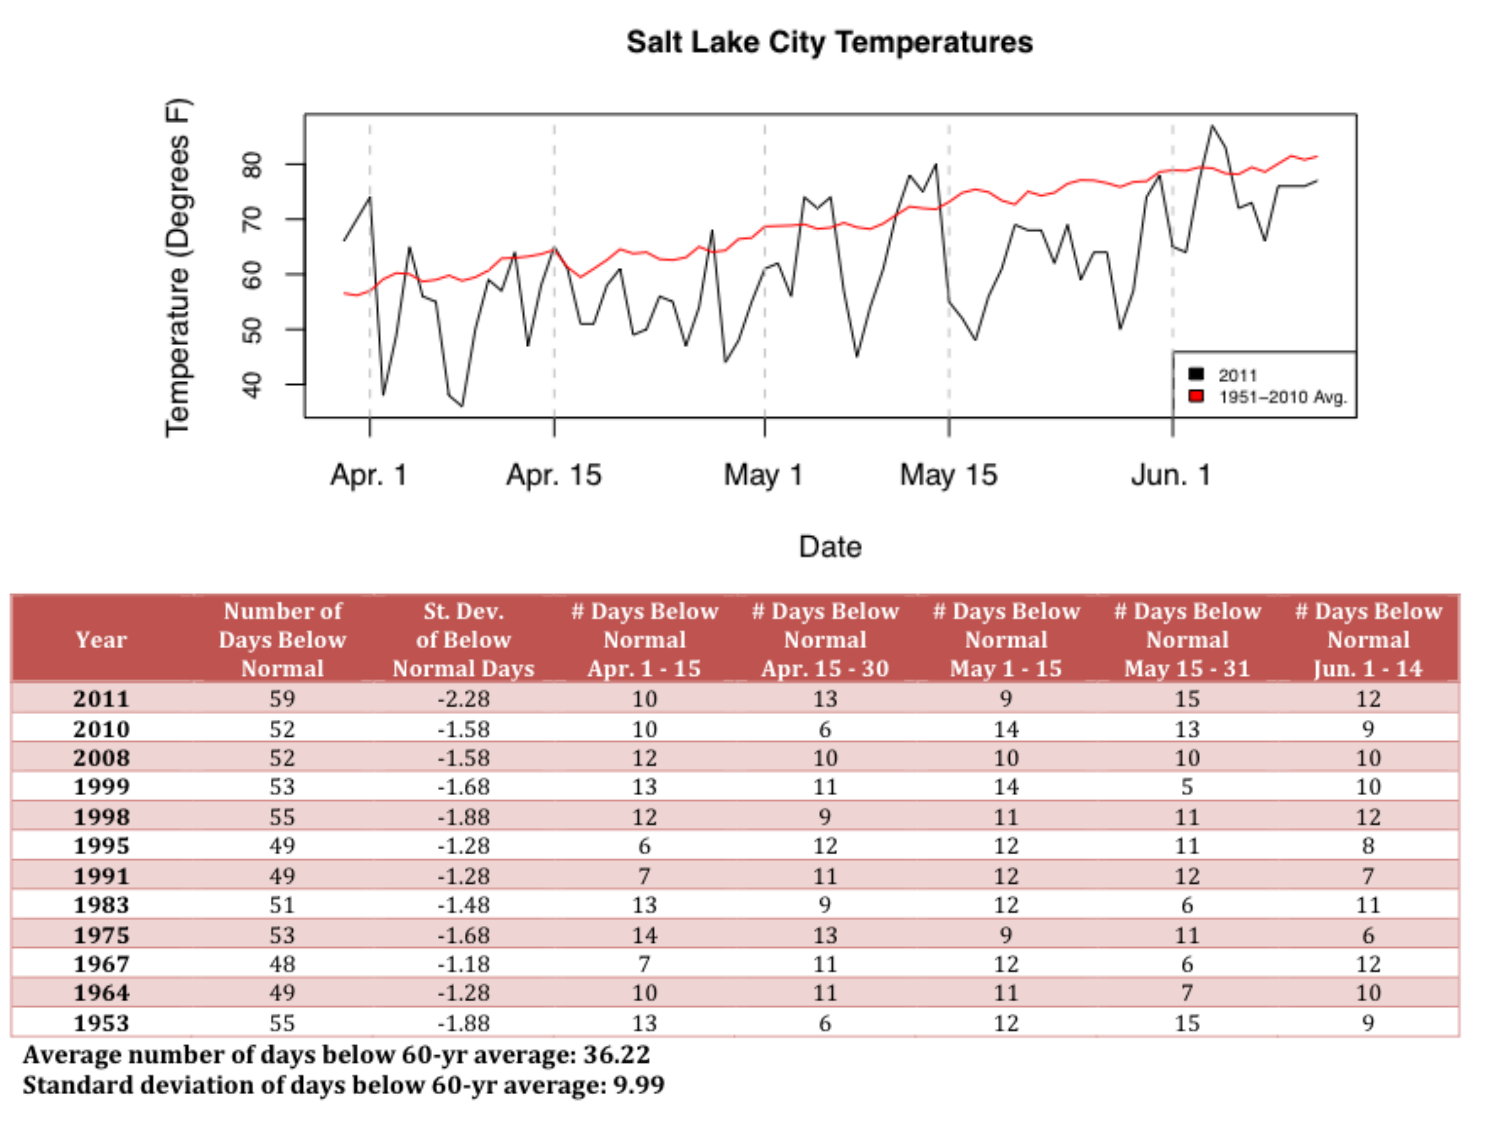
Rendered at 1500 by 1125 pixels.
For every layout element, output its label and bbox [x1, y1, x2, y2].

picture [0, 572, 1500, 1122]
list [112, 5, 1408, 570]
